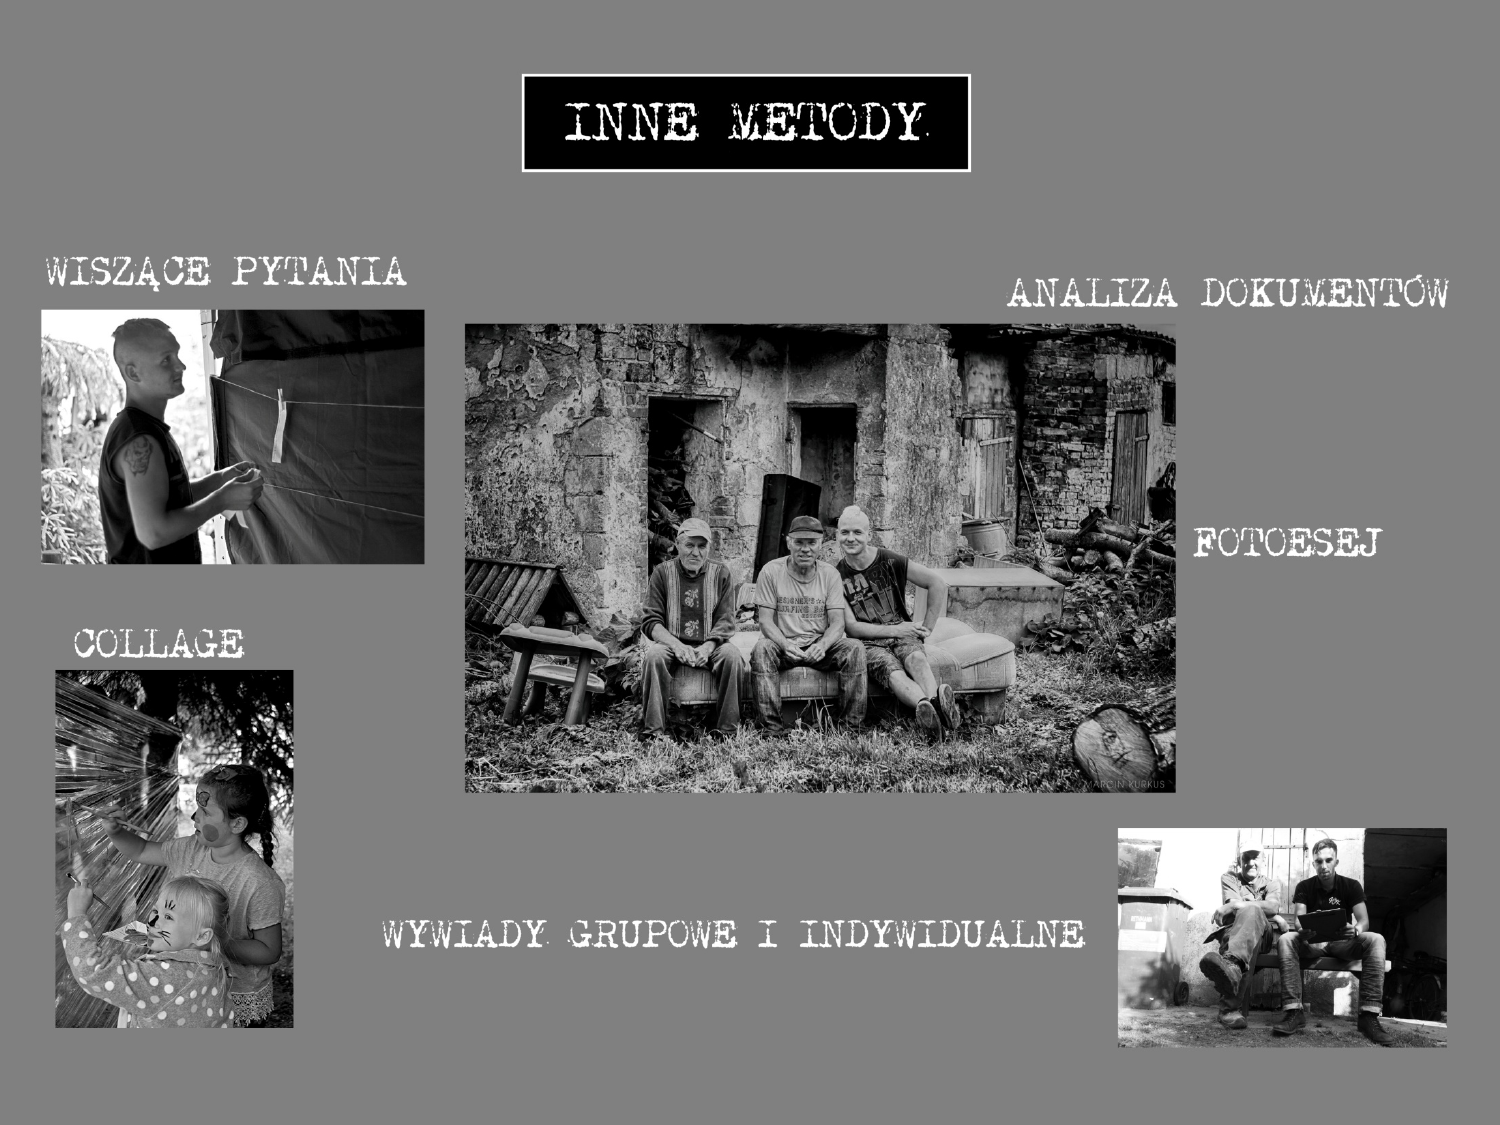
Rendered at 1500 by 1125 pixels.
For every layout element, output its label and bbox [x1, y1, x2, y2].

picture [24, 42, 1467, 1062]
